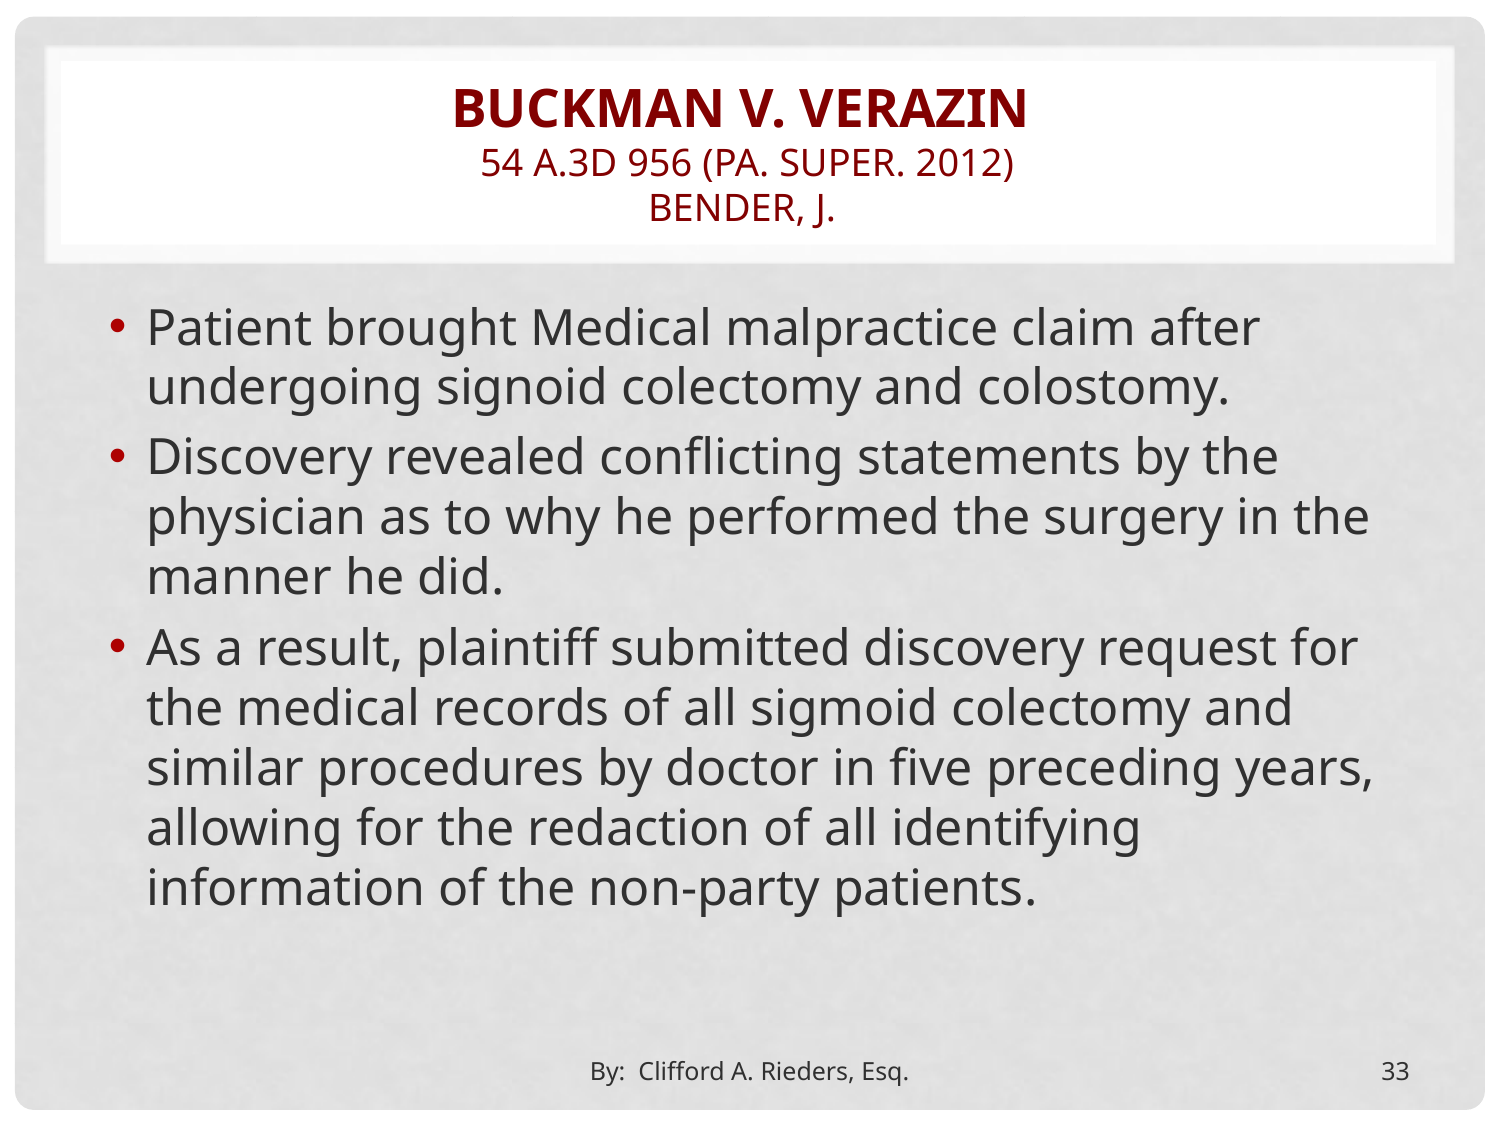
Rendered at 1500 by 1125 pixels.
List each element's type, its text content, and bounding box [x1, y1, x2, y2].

slide_number 33 [1074, 1042, 1425, 1103]
footer By: Clifford A. Rieders, Esq. [512, 1042, 988, 1103]
title Buckman v. Verazin 54 A.3d 956 (Pa. Super. 2012) Bender, J. [69, 66, 1425, 238]
list Patient brought Medical malpractice claim after undergoing signoid colectomy and colostomy. Discovery revealed conflicting statements by the physician as to why he performed the surgery in the manner he did. As a result, plaintiff submitted discovery request for the medical records of all sigmoid colectomy and similar procedures by doctor in five preceding years, allowing for the redaction of all identifying information of the non-party patients. [75, 287, 1425, 1005]
